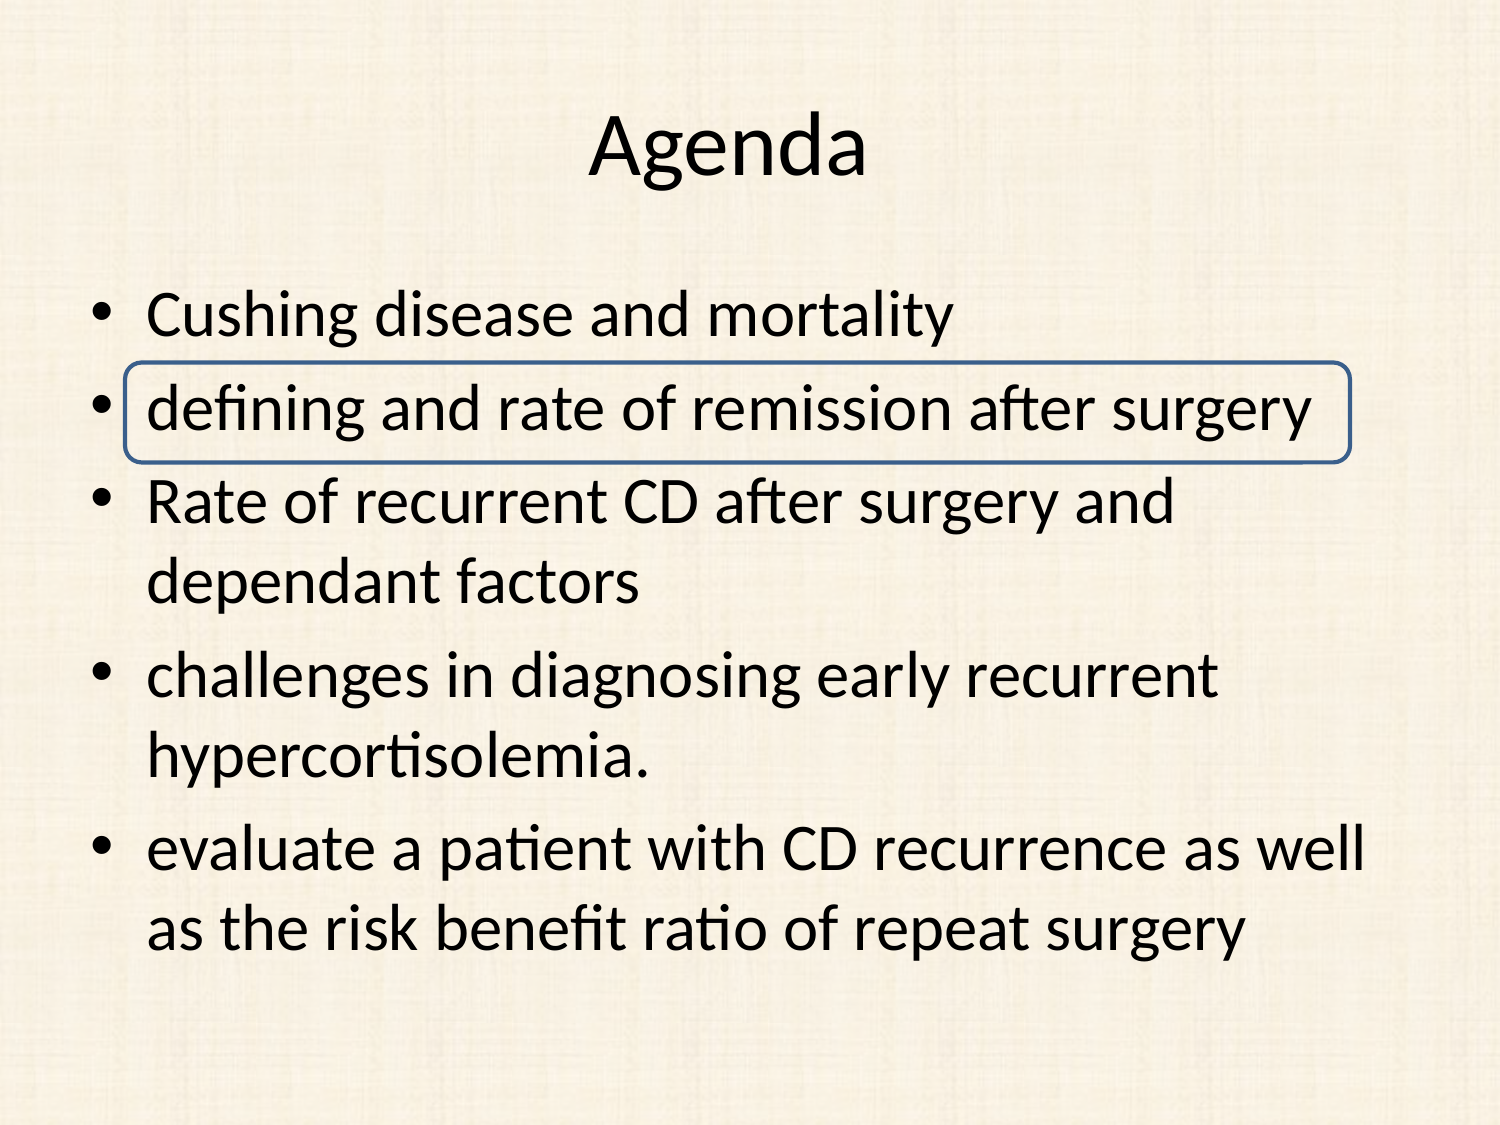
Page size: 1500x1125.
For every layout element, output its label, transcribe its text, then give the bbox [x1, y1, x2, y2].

text_box [122, 360, 1353, 465]
list Cushing disease and mortality defining and rate of remission after surgery Rate of recurrent CD after surgery and dependant factors challenges in diagnosing early recurrent hypercortisolemia. evaluate a patient with CD recurrence as well as the risk benefit ratio of repeat surgery [75, 262, 1425, 1005]
title Agenda [75, 45, 1425, 233]
